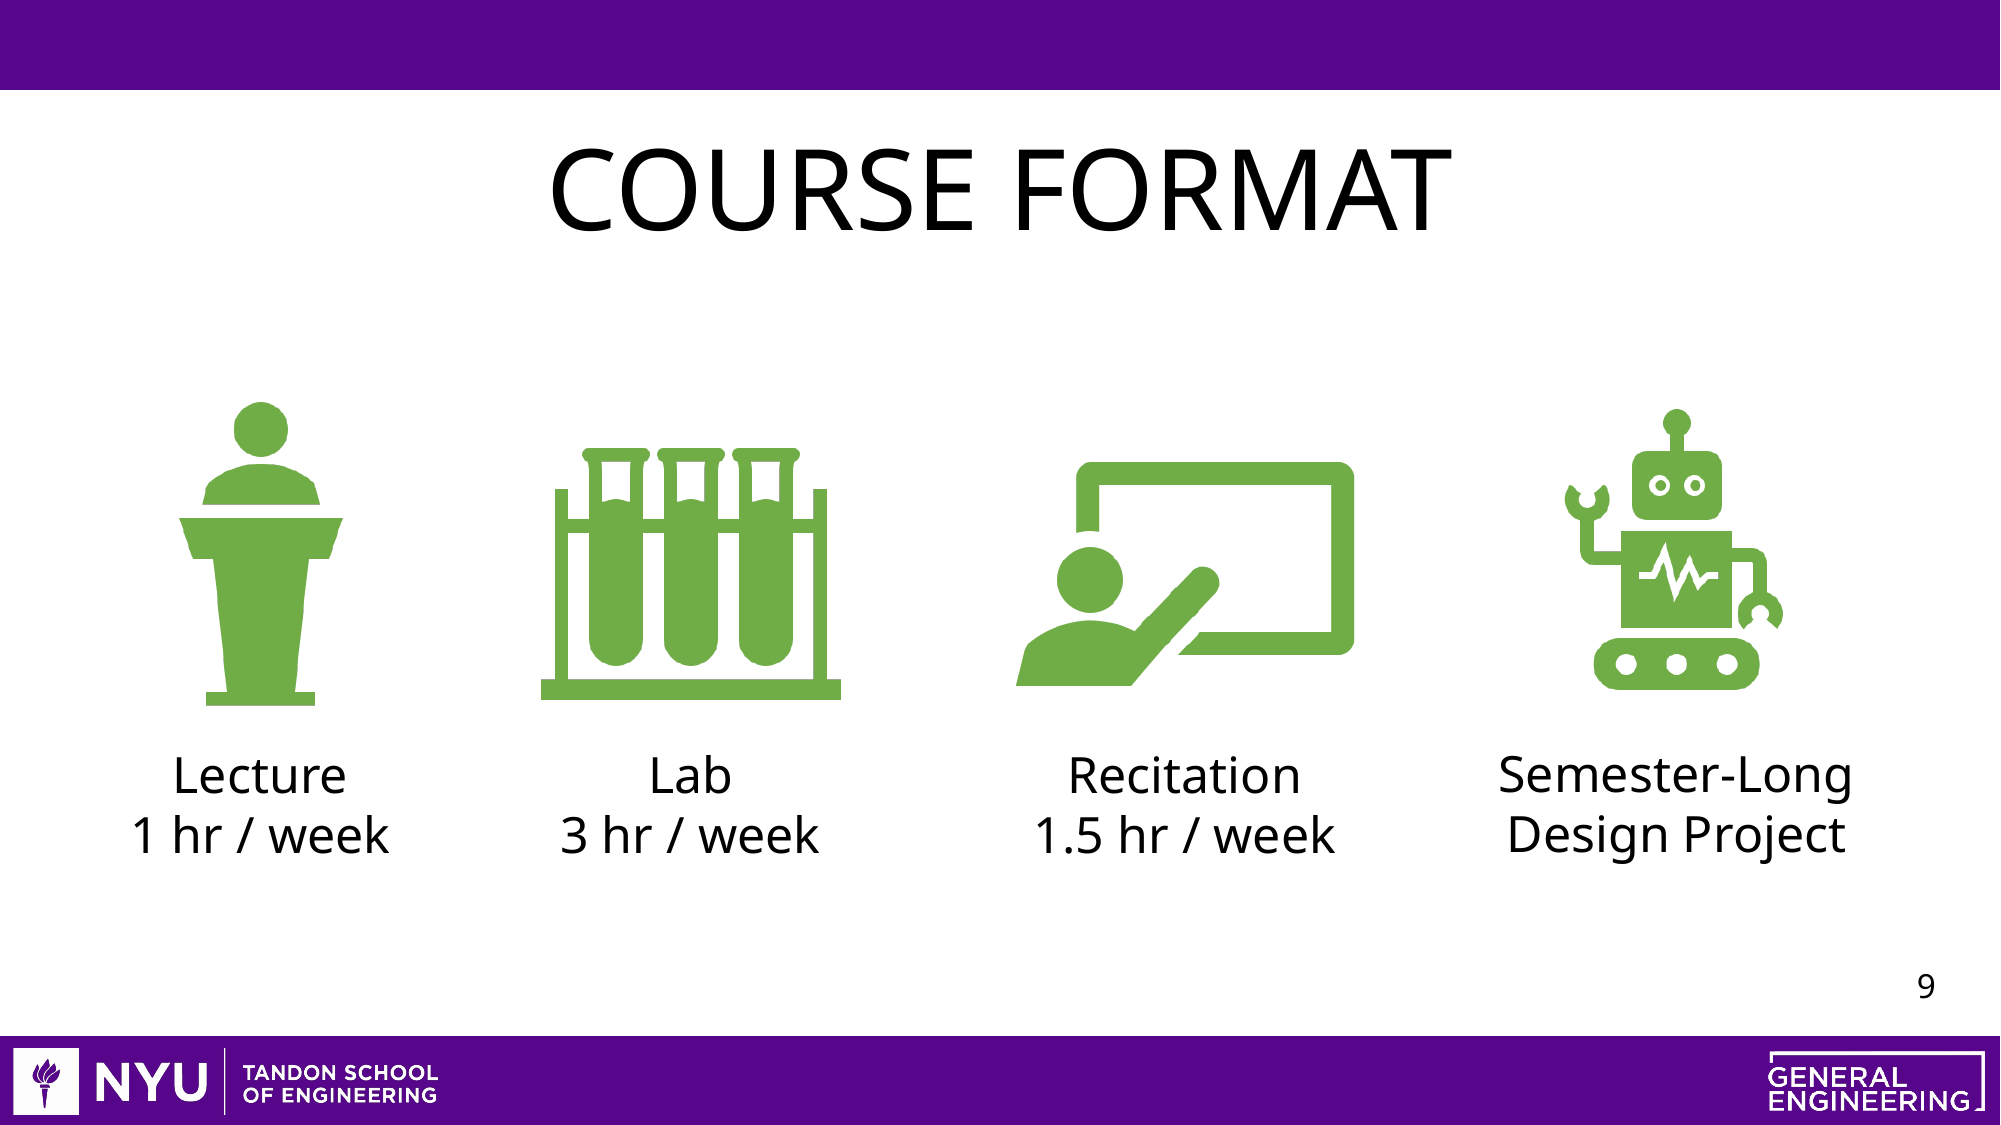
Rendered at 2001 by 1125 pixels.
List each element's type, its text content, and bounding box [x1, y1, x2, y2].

picture [1768, 1051, 1985, 1111]
text_box COURSE FORMAT [92, 104, 1908, 263]
text_box Lab 3 hr / week [429, 735, 952, 871]
picture [13, 1048, 439, 1115]
text_box Lecture 1 hr / week [0, 735, 429, 871]
text_box Recitation 1.5 hr / week [960, 735, 1410, 871]
picture [97, 390, 424, 717]
picture [527, 410, 854, 737]
text_box [0, 0, 2000, 90]
picture [999, 388, 1371, 759]
text_box 9 [1802, 958, 1951, 1014]
text_box [0, 1036, 2000, 1125]
picture [1510, 388, 1843, 721]
text_box Semester-Long Design Project [1430, 735, 1923, 871]
